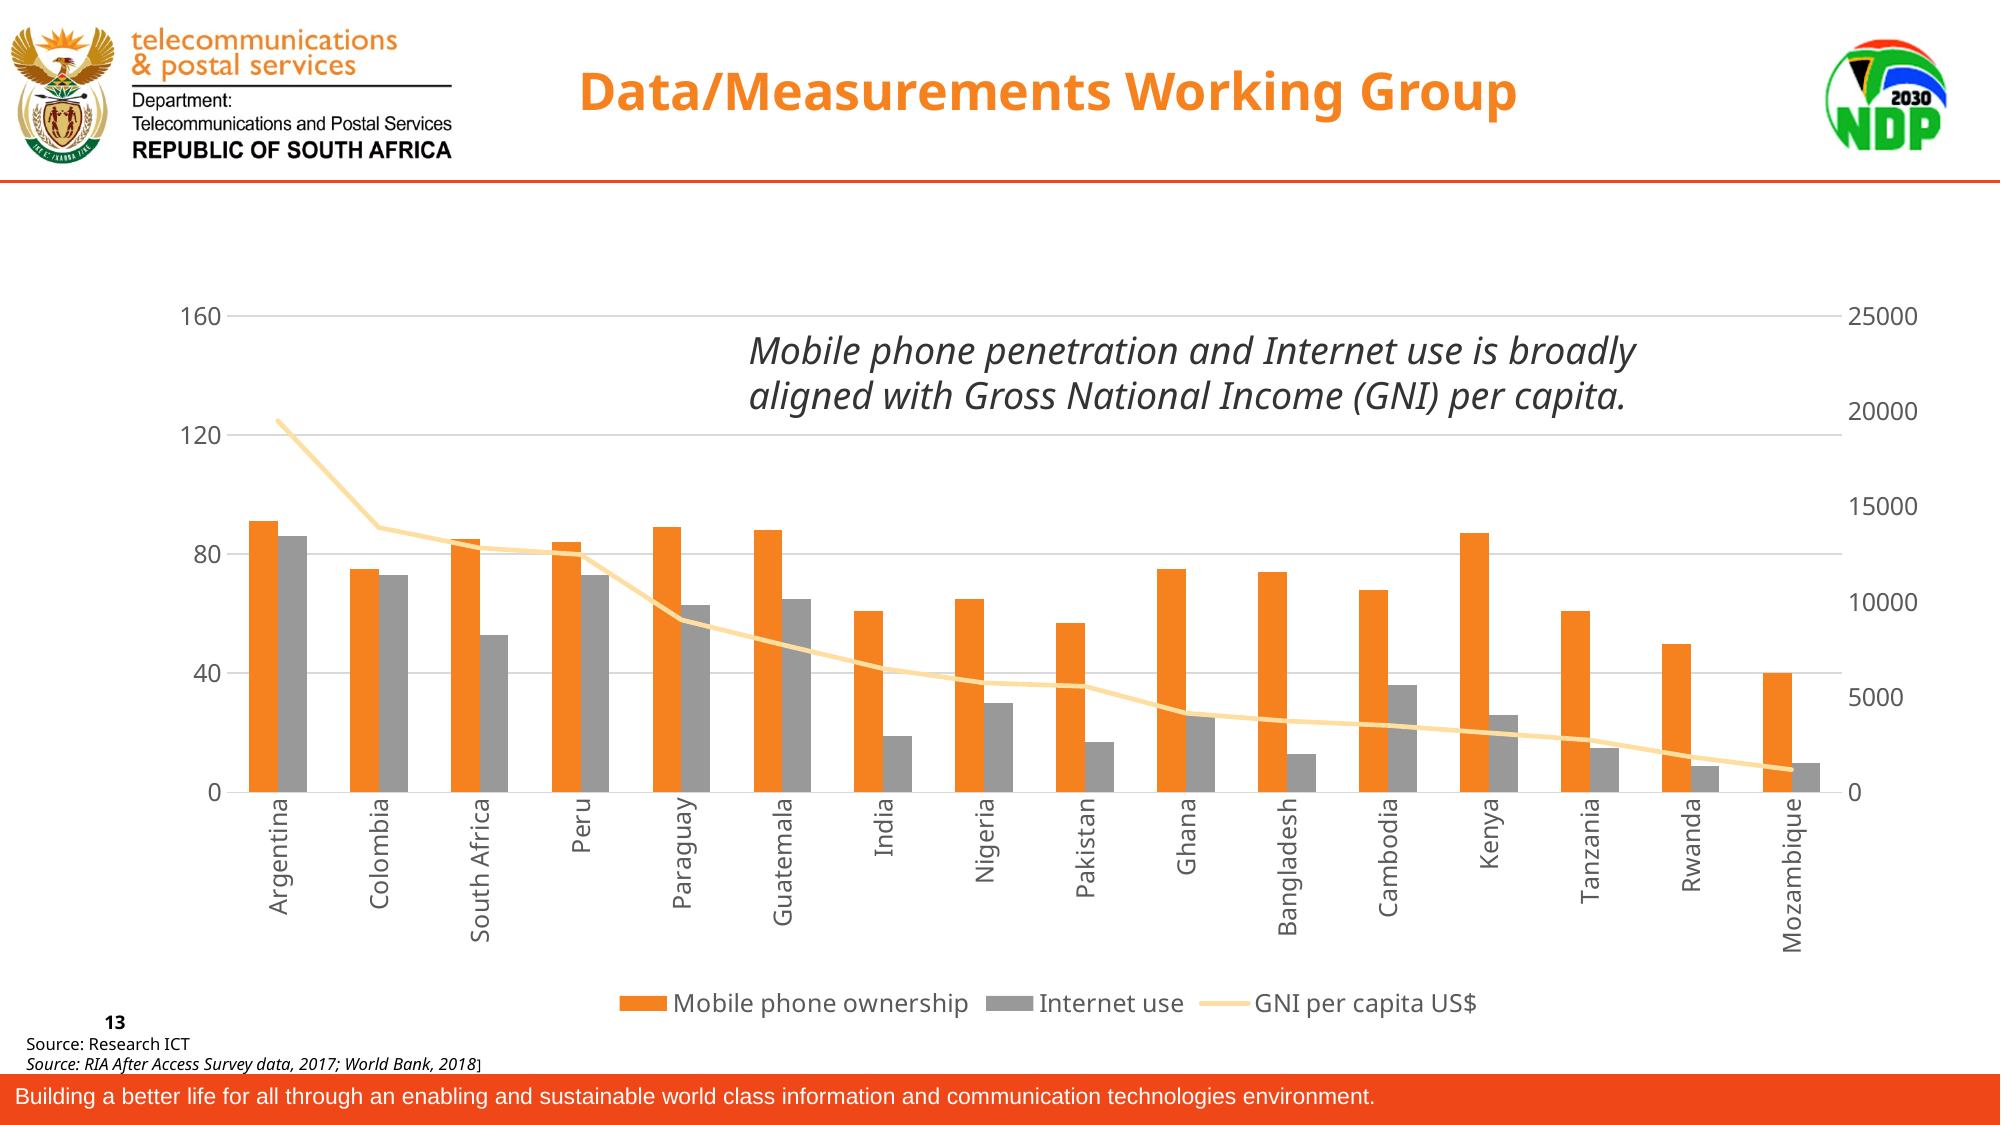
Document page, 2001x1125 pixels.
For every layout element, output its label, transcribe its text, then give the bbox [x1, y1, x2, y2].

footer Building a better life for all through an enabling and sustainable world class information and communication technologies environment. [0, 1074, 2000, 1125]
picture [5, 17, 460, 170]
text_box Source: Research ICT Source: RIA After Access Survey data, 2017; World Bank, 2018] [26, 1028, 1140, 1080]
chart [142, 283, 1955, 1027]
text_box Data/Measurements Working Group [578, 52, 1534, 118]
picture [1815, 21, 1963, 170]
